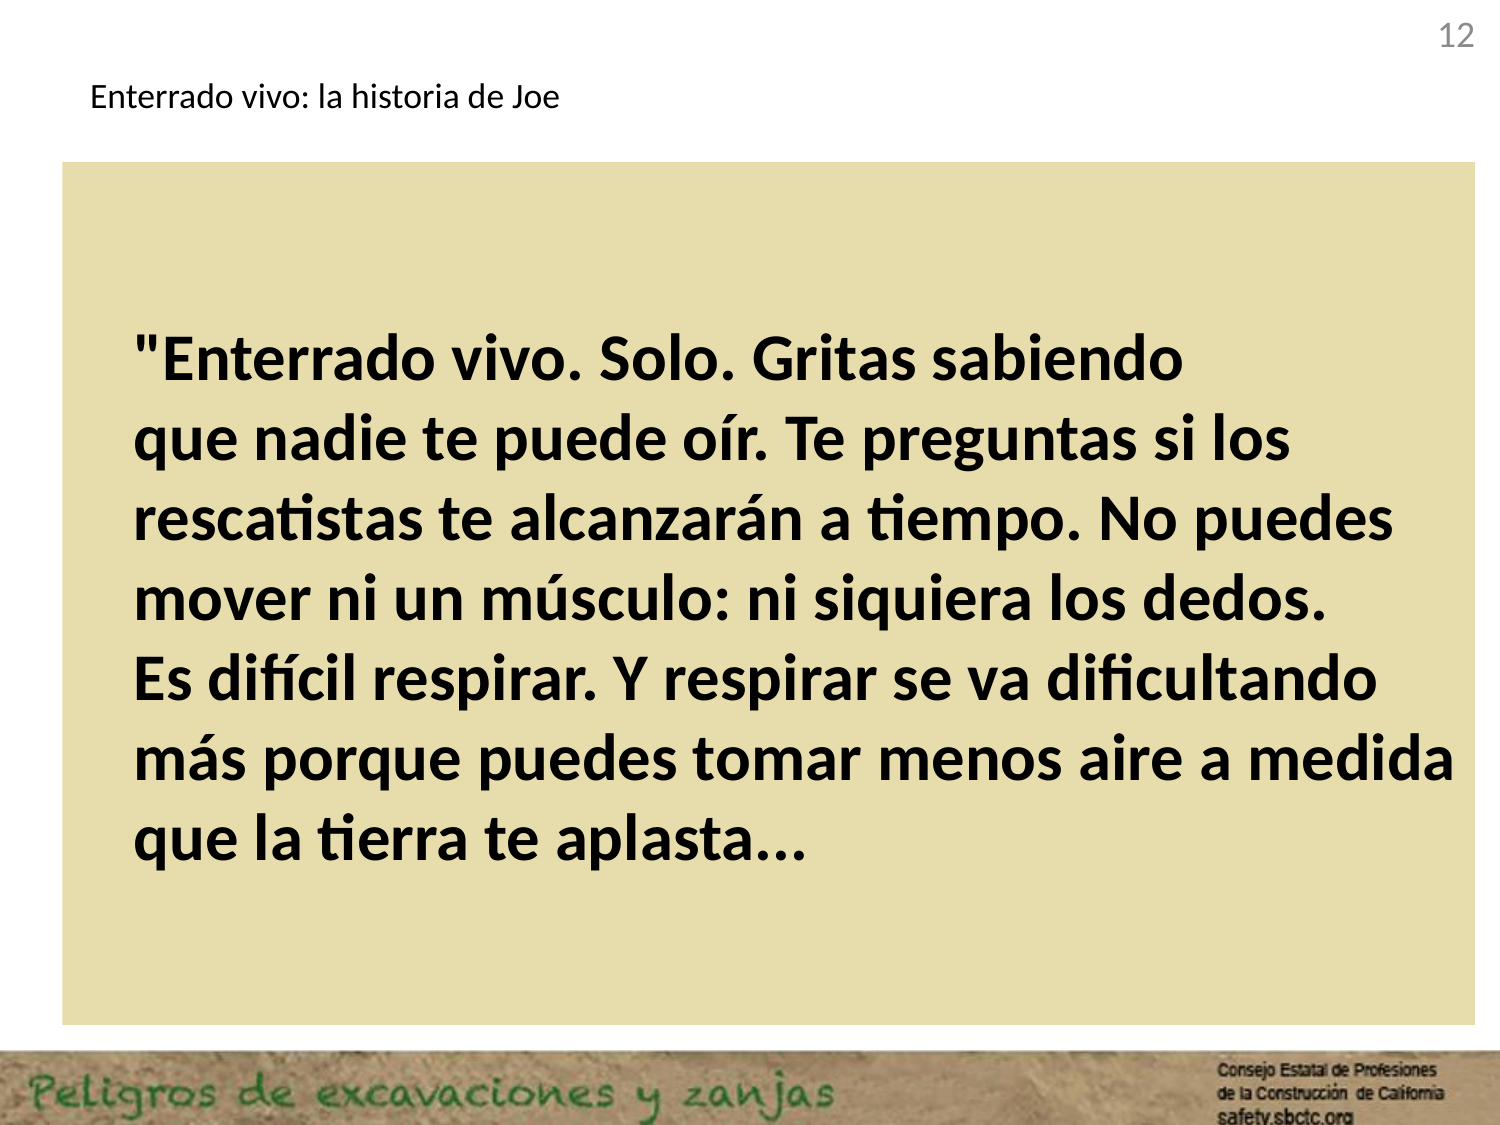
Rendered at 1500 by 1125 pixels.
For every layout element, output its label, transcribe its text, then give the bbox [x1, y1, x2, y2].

slide_number 12 [1422, 2, 1498, 63]
list "Enterrado vivo. Solo. Gritas sabiendo que nadie te puede oír. Te preguntas si los rescatistas te alcanzarán a tiempo. No puedes mover ni un músculo: ni siquiera los dedos. Es difícil respirar. Y respirar se va dificultando más porque puedes tomar menos aire a medida que la tierra te aplasta... [62, 162, 1475, 1025]
picture [0, 1050, 1500, 1125]
title Enterrado vivo: la historia de Joe [75, 24, 1450, 162]
